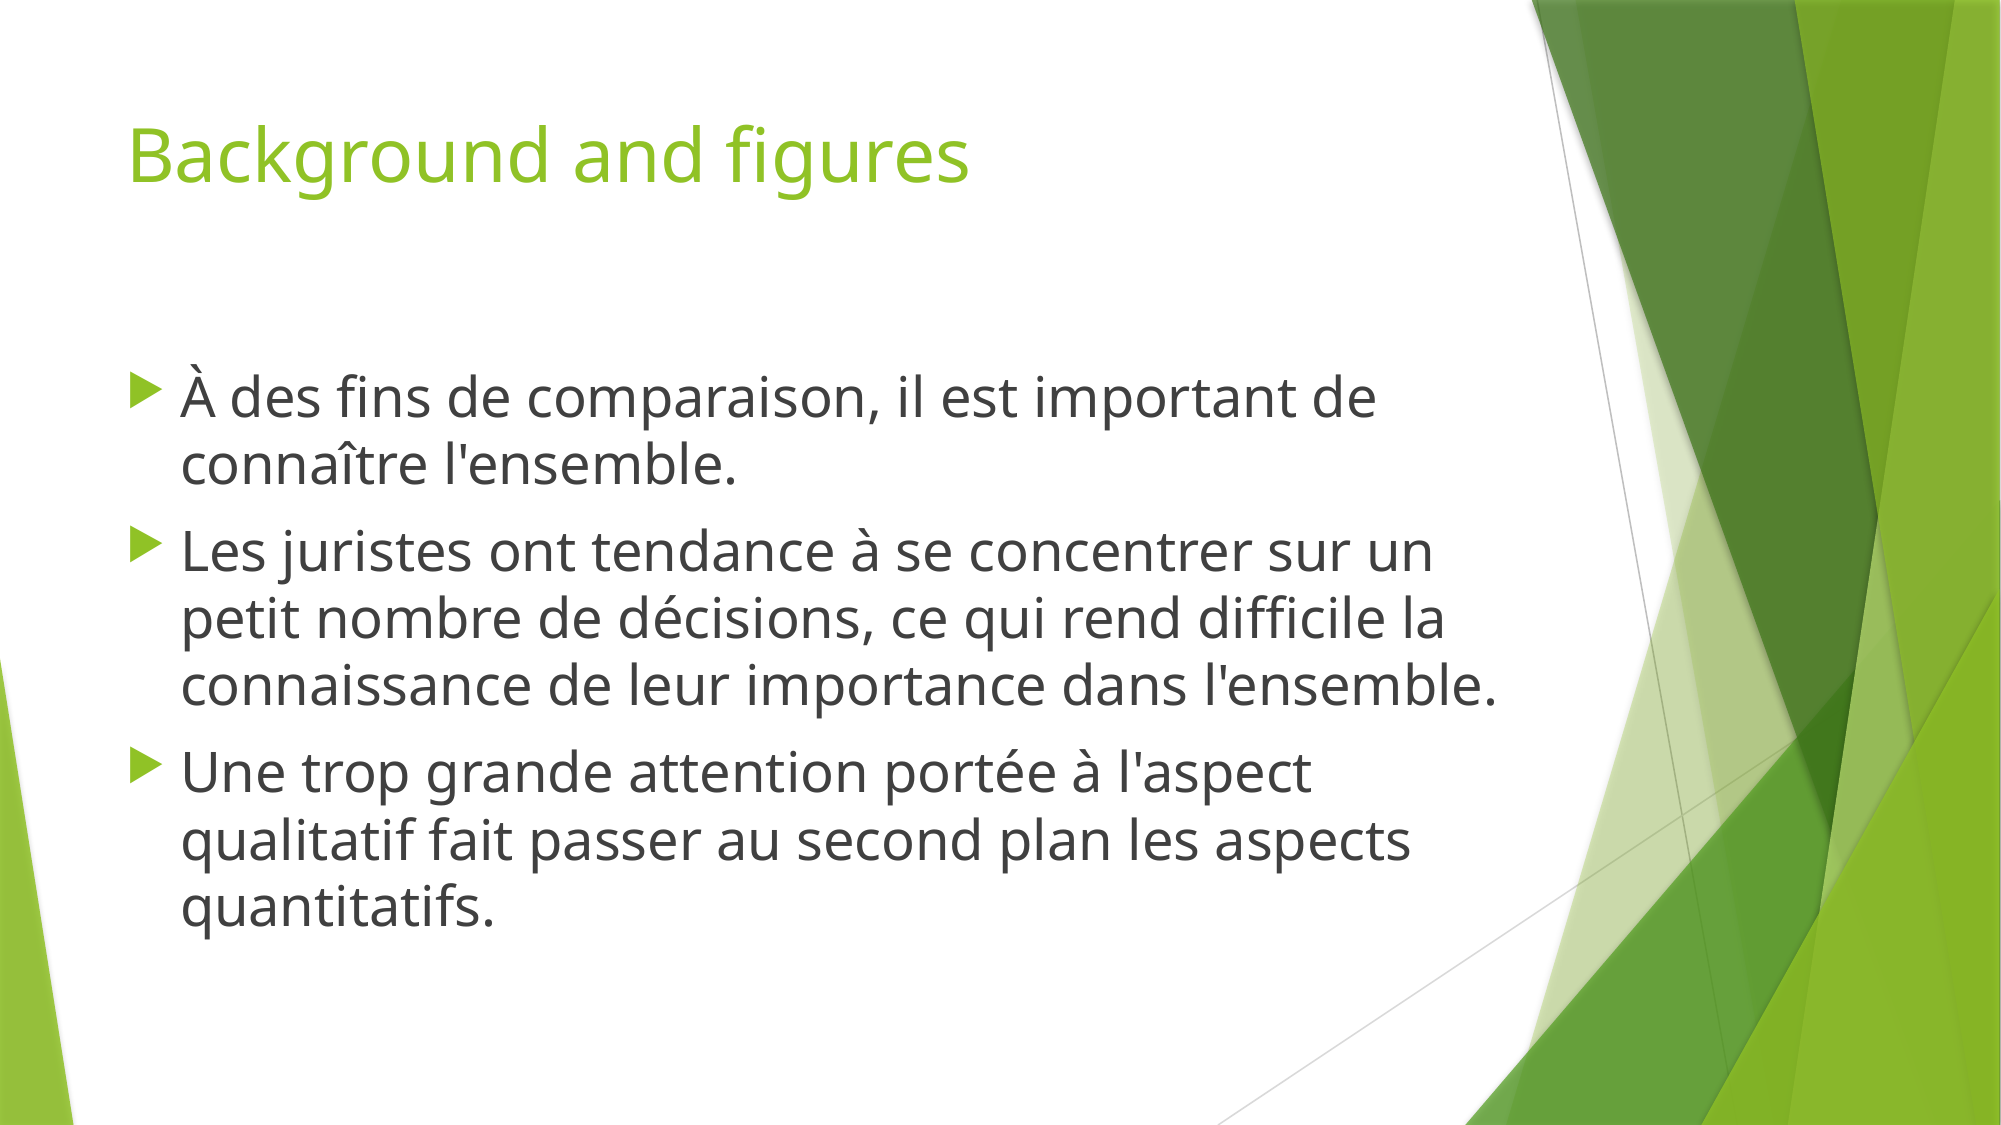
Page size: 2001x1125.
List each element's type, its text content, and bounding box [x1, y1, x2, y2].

list À des fins de comparaison, il est important de connaître l'ensemble. Les juristes ont tendance à se concentrer sur un petit nombre de décisions, ce qui rend difficile la connaissance de leur importance dans l'ensemble. Une trop grande attention portée à l'aspect qualitatif fait passer au second plan les aspects quantitatifs. [111, 354, 1522, 992]
title Background and figures [111, 99, 1522, 317]
